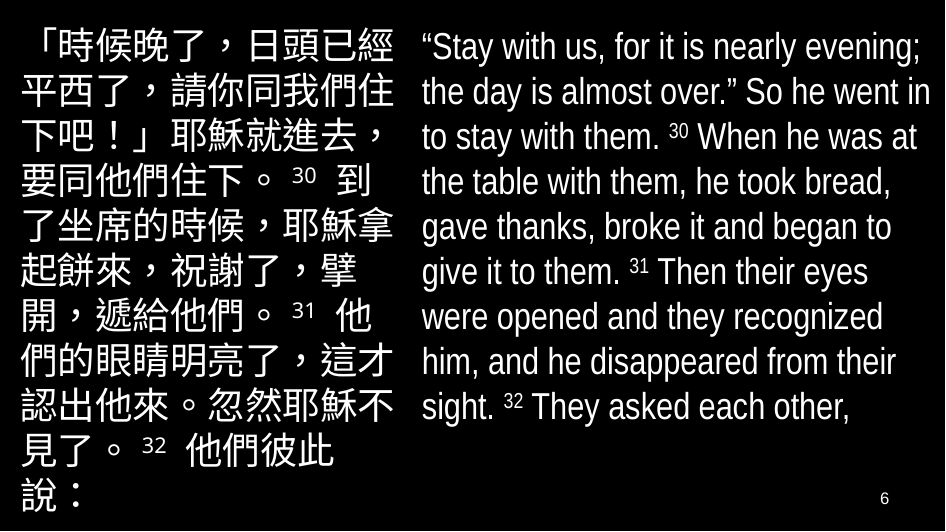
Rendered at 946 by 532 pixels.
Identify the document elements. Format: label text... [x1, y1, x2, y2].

text_box “Stay with us, for it is nearly evening; the day is almost over.” So he went in to stay with them. 30 When he was at the table with them, he took bread, gave thanks, broke it and began to give it to them. 31 Then their eyes were opened and they recognized him, and he disappeared from their sight. 32 They asked each other, [413, 17, 945, 428]
list 「時候晚了，日頭已經平西了，請你同我們住下吧！」耶穌就進去，要同他們住下。30 到了坐席的時候，耶穌拿起餅來，祝謝了，擘開，遞給他們。31 他們的眼睛明亮了，這才認出他來。忽然耶穌不見了。32 他們彼此說： [11, 17, 414, 440]
slide_number 6 [677, 483, 899, 522]
